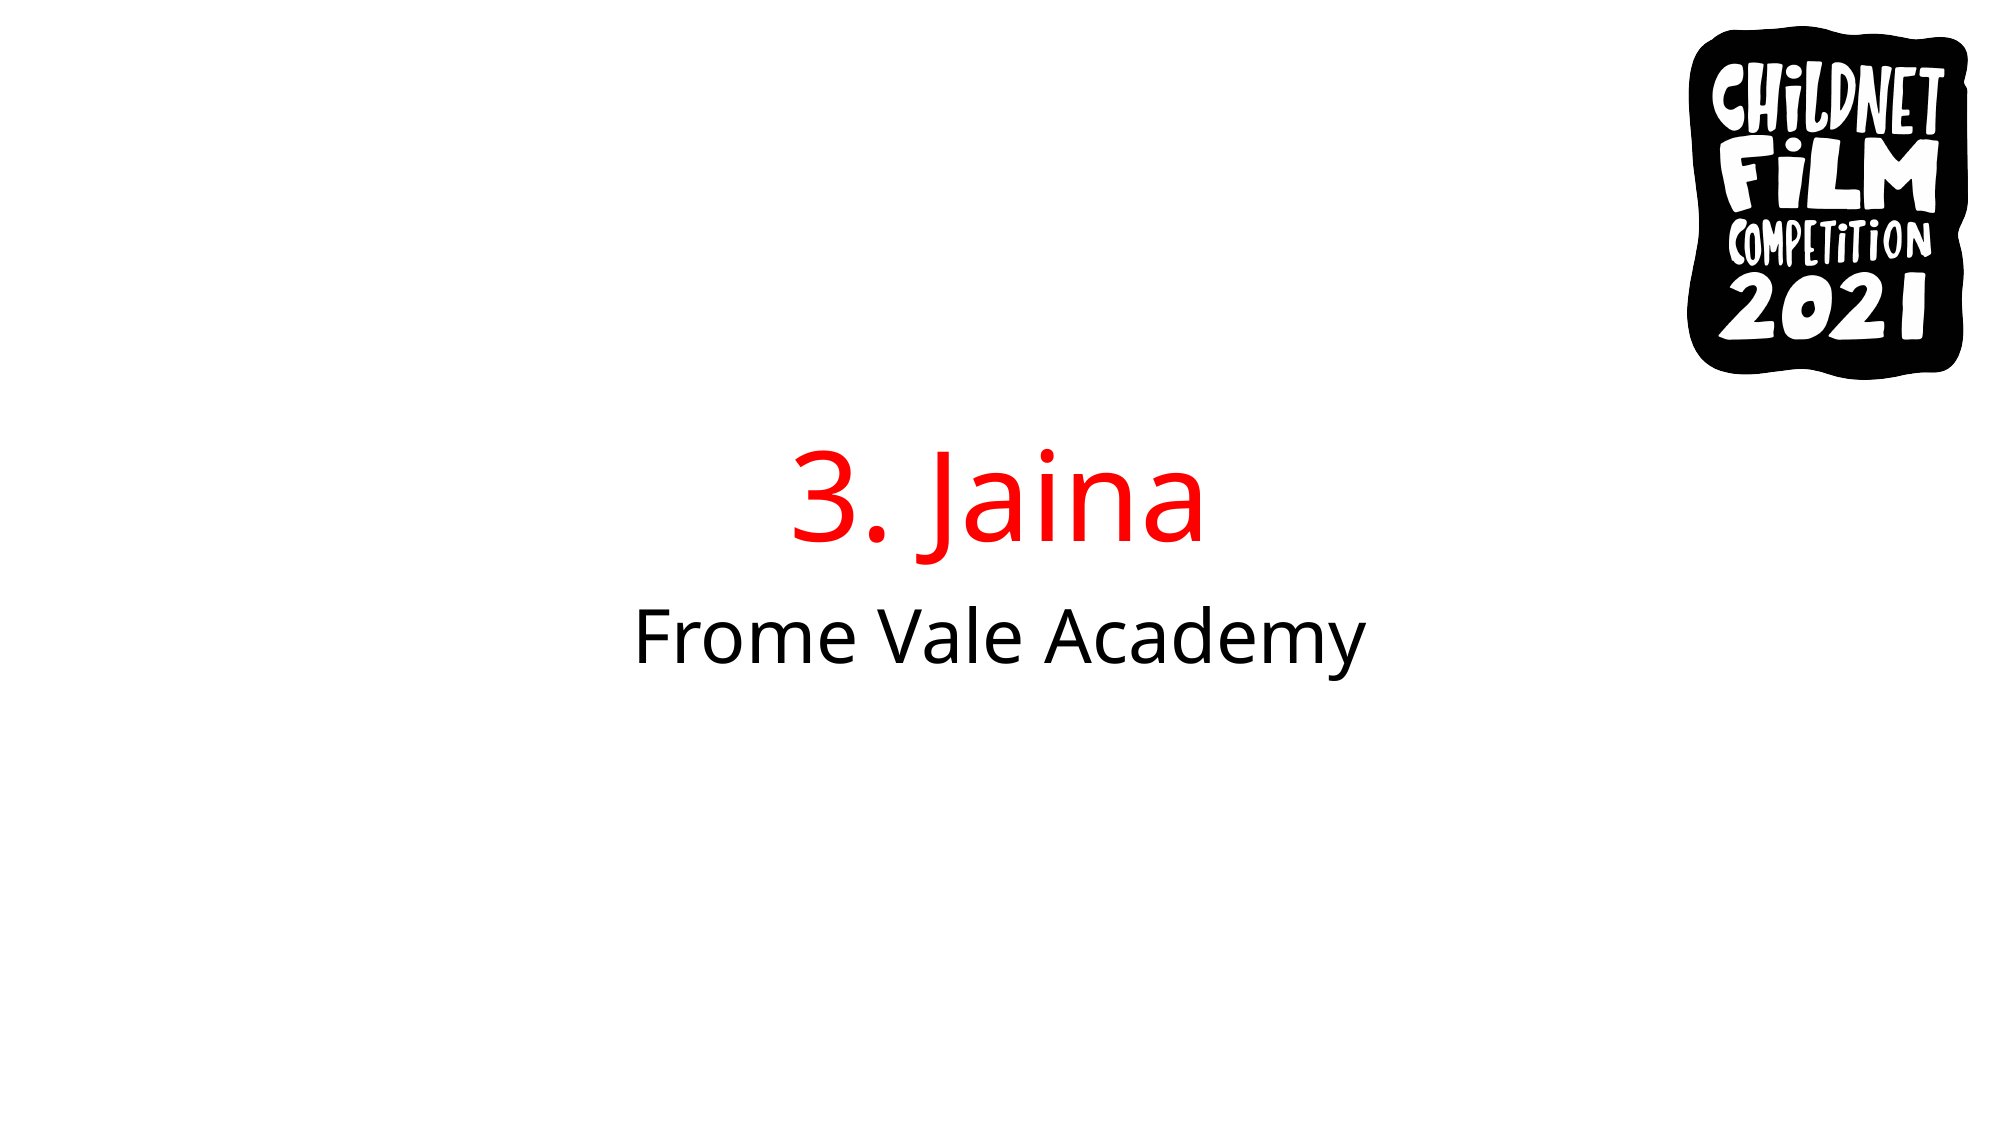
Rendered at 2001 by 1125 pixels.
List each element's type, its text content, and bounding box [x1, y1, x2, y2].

subtitle Frome Vale Academy [249, 590, 1750, 863]
title 3. Jaina [249, 184, 1750, 576]
picture [1687, 26, 1968, 380]
